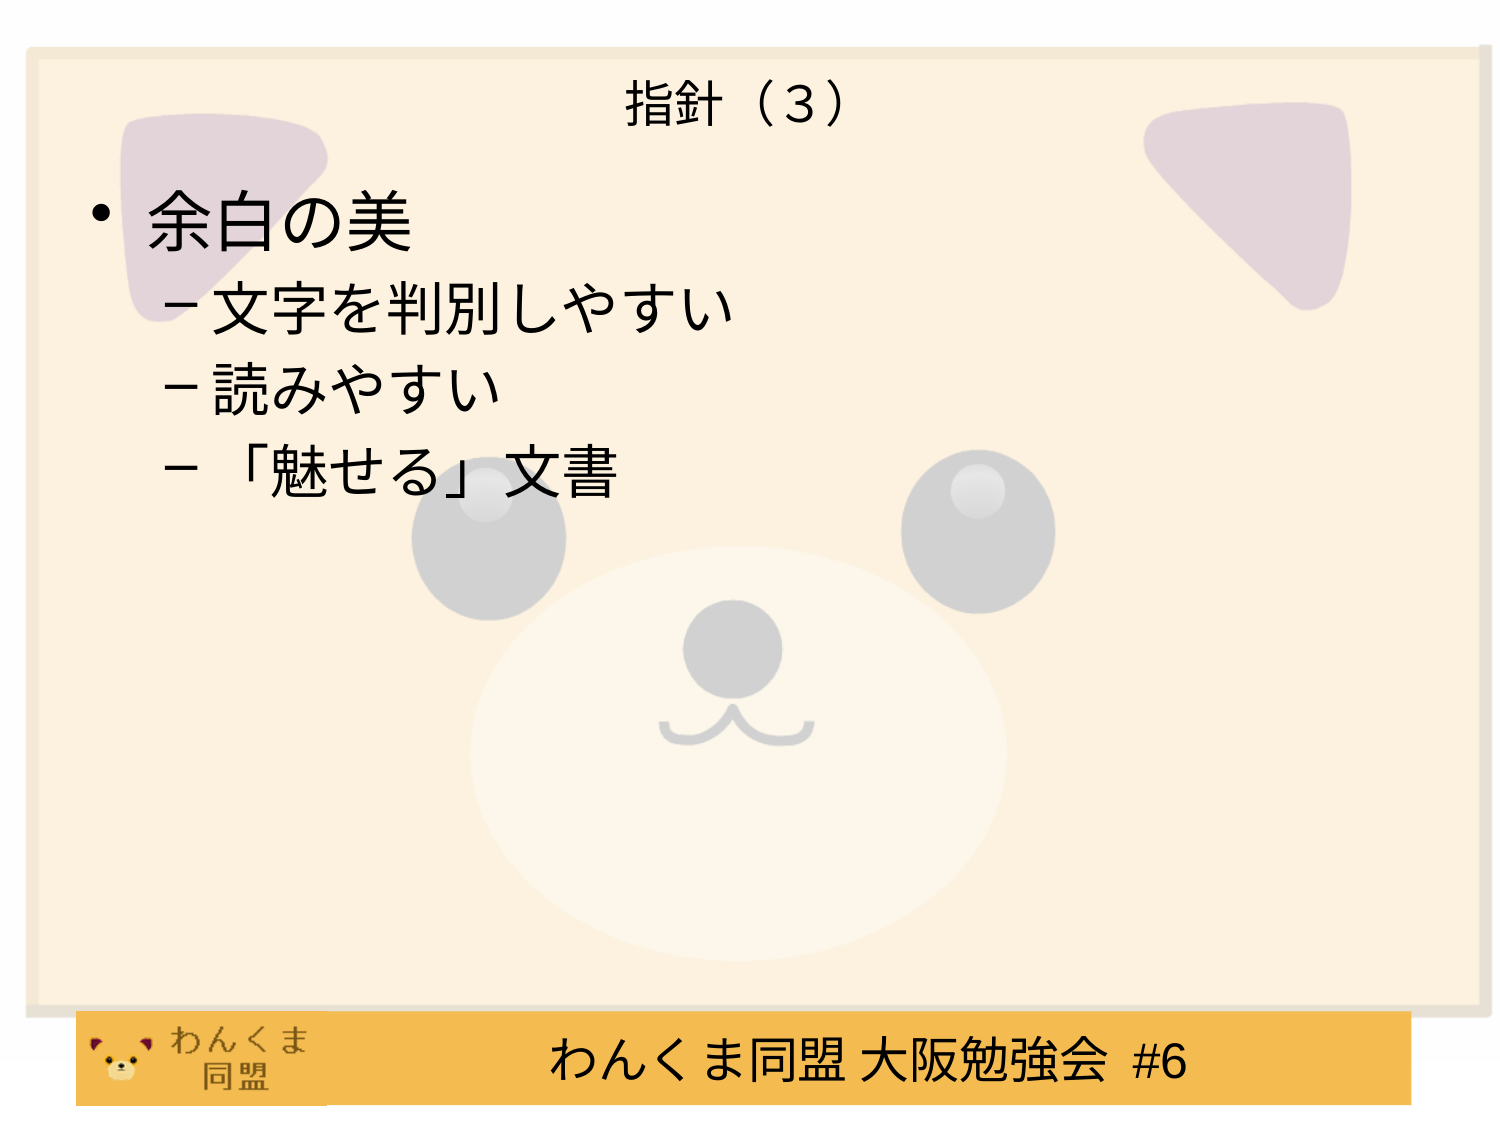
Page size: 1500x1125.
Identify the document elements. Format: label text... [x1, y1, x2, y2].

picture [0, 0, 1500, 1106]
title 指針（３） [74, 44, 1426, 162]
list 余白の美 文字を判別しやすい 読みやすい 「魅せる」文書 [74, 172, 1426, 1006]
